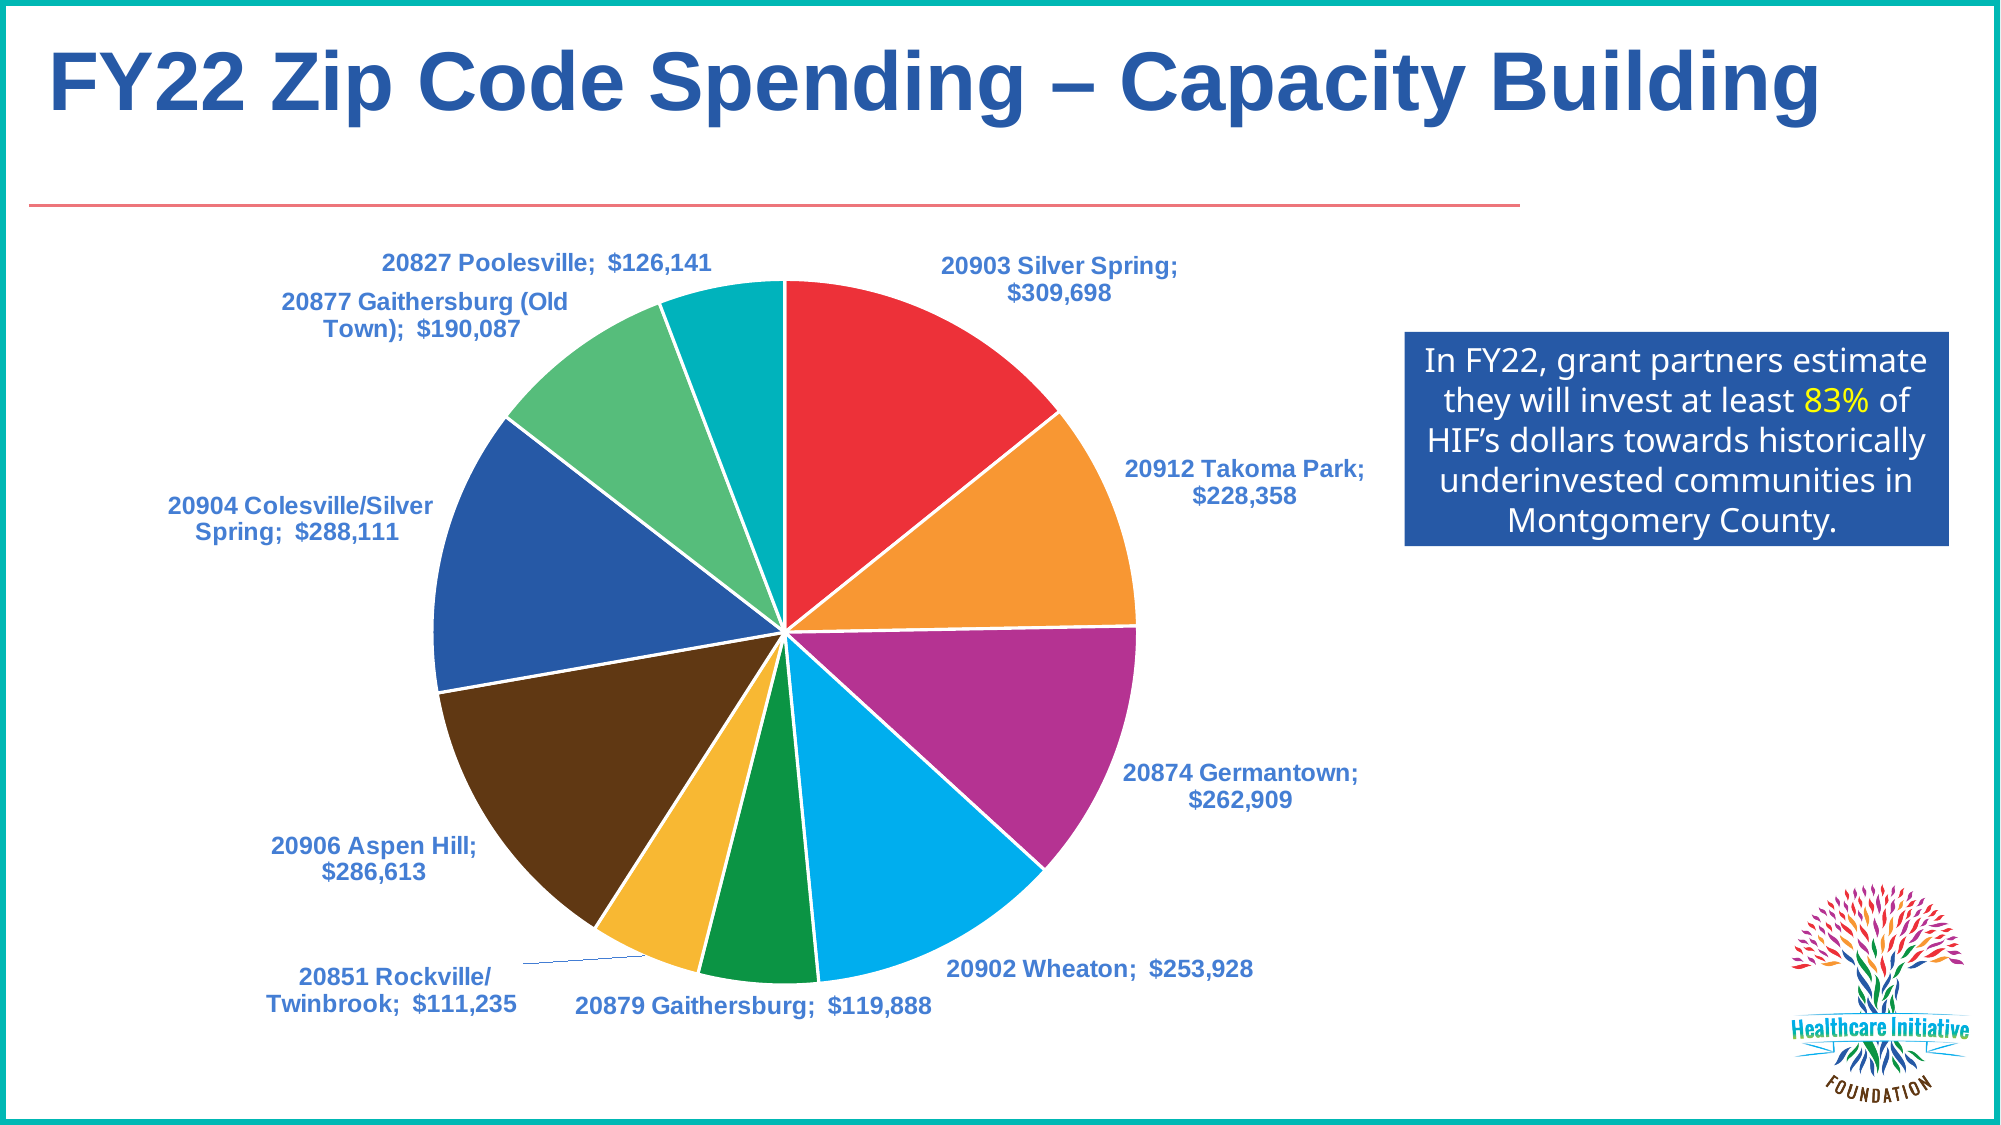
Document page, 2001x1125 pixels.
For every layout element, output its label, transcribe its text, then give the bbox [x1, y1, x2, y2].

picture [1790, 883, 1972, 1103]
text_box In FY22, grant partners estimate they will invest at least 83% of HIF’s dollars towards historically underinvested communities in Montgomery County. [1530, 331, 1949, 547]
chart [33, 214, 1530, 1053]
title FY22 Zip Code Spending – Capacity Building [33, 18, 2000, 149]
